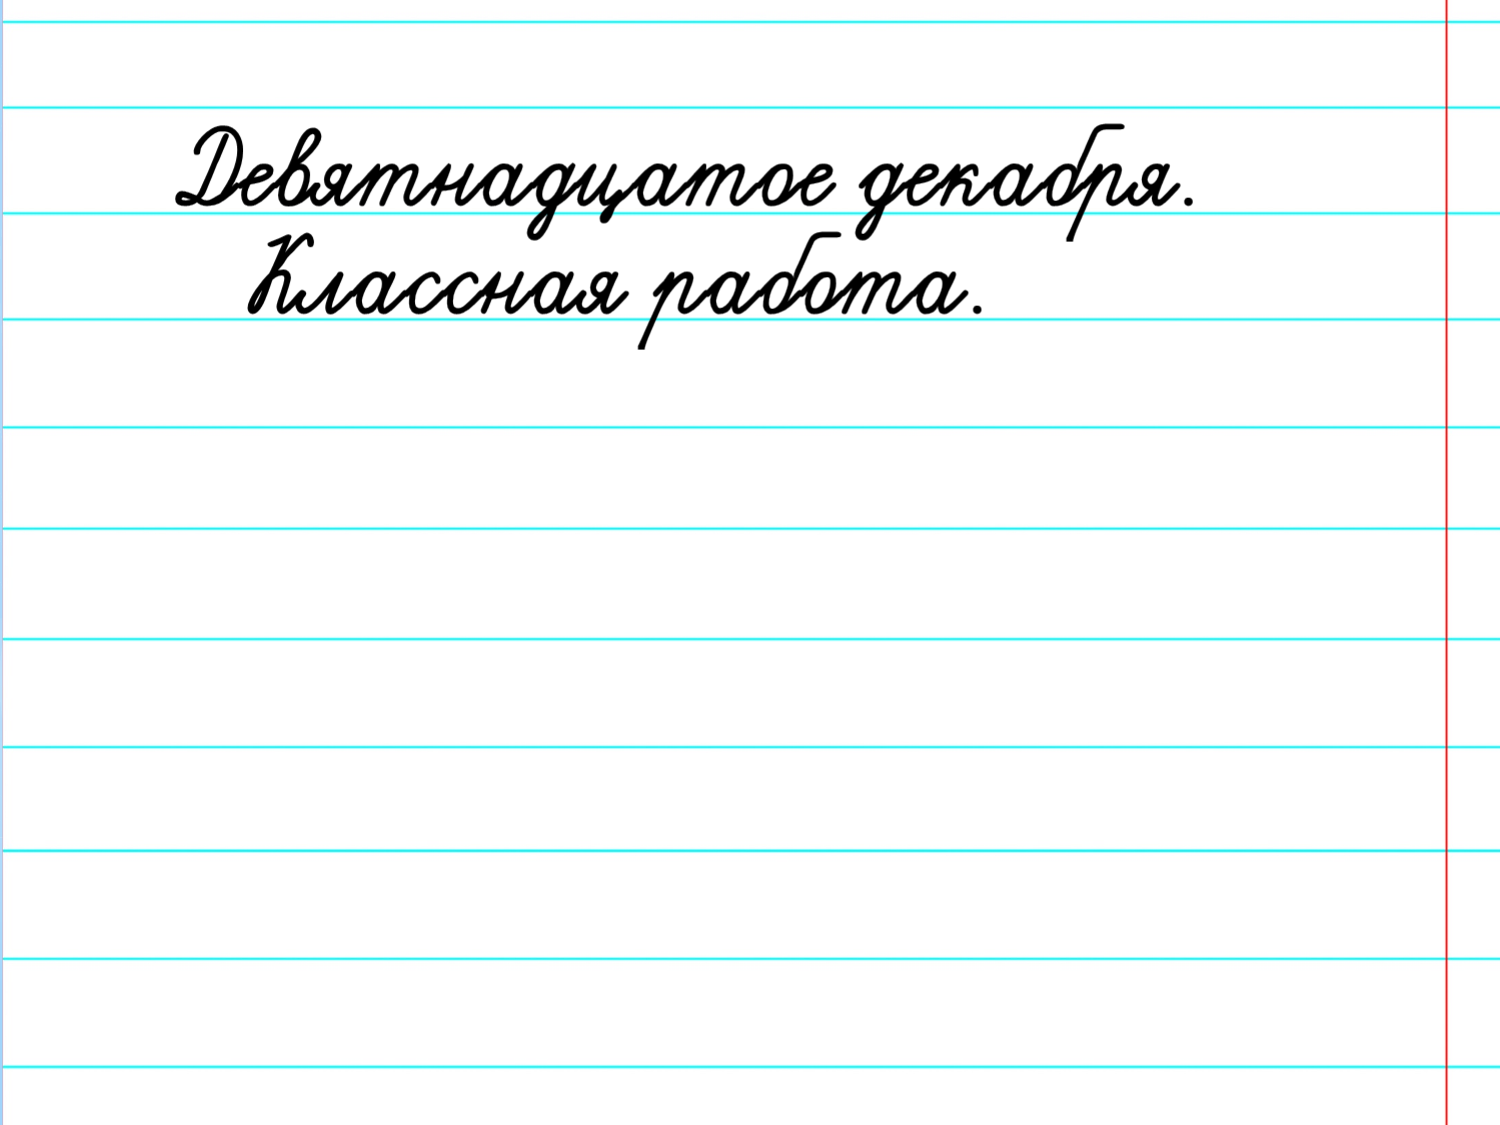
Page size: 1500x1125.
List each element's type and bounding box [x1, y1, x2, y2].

picture [101, 54, 1500, 426]
list [2, 0, 1500, 1125]
